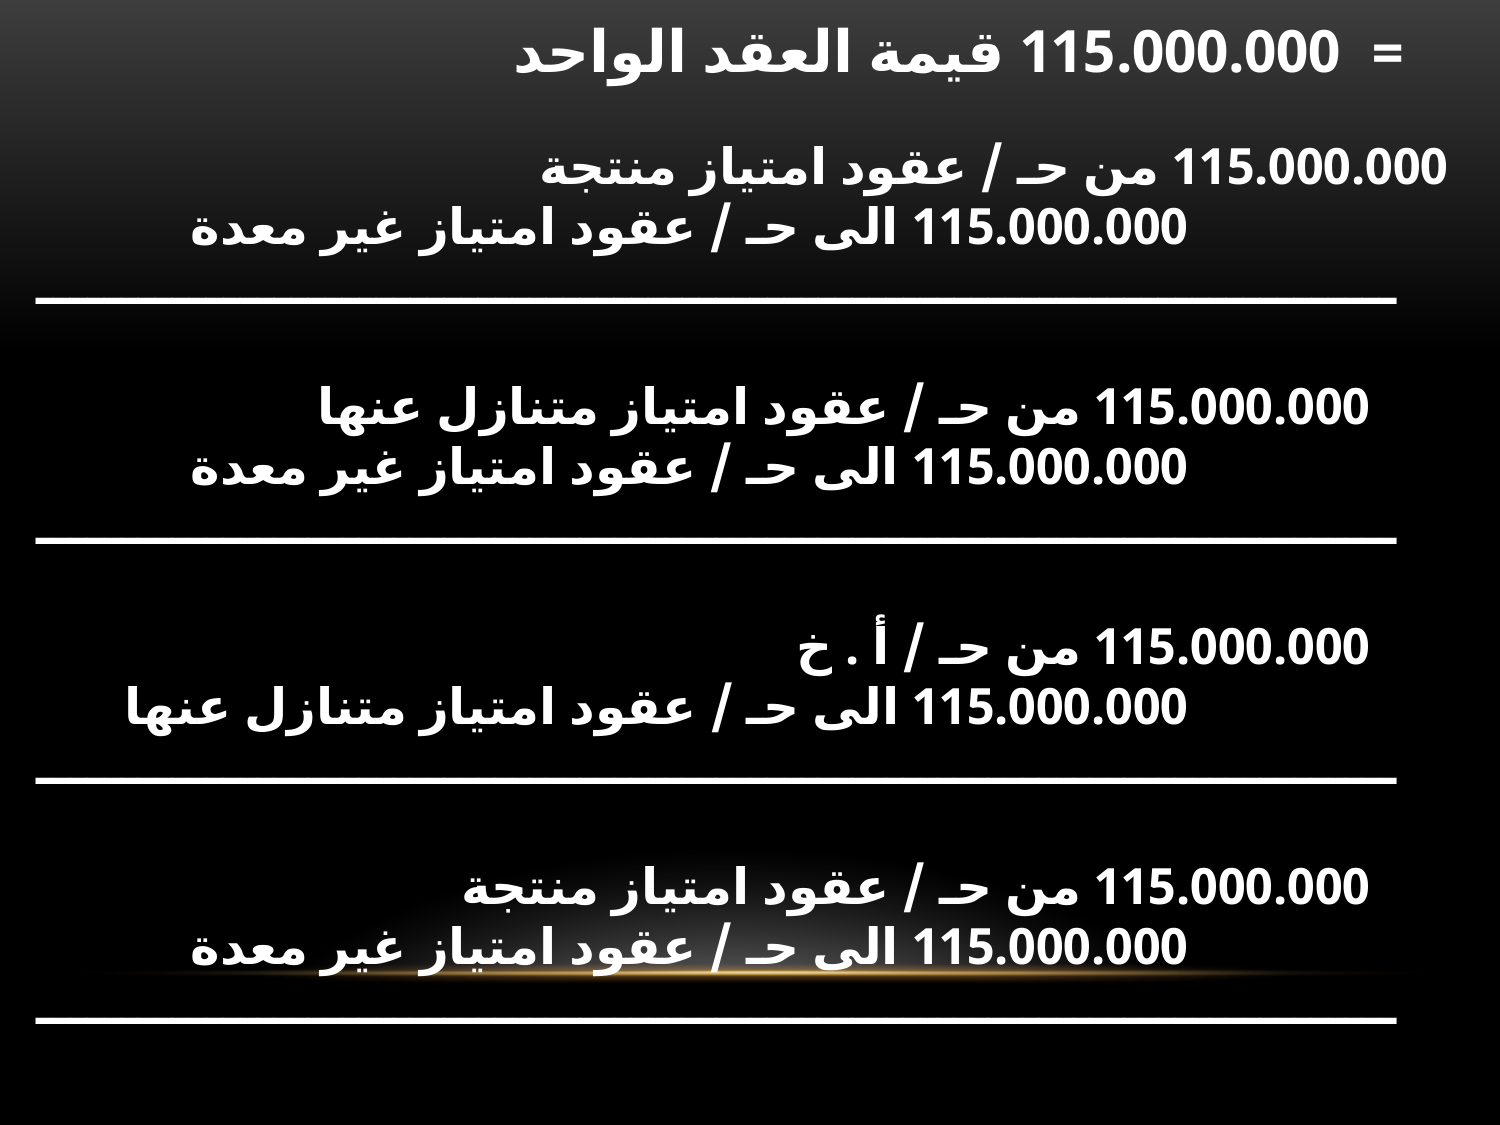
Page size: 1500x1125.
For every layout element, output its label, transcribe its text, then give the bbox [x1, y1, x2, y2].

text_box 115.000.000 من حـ / عقود امتياز منتجة 115.000.000 الى حـ / عقود امتياز غير معدة ــــــــــــــــــــــــــــــــــــــــــــــــــــــــــــــــــــــــــــــــ 115.000.000 من حـ / عقود امتياز متنازل عنها 115.000.000 الى حـ / عقود امتياز غير معدة ــــــــــــــــــــــــــــــــــــــــــــــــــــــــــــــــــــــــــــــــ 115.000.000 من حـ / أ . خ 115.000.000 الى حـ / عقود امتياز متنازل عنها ــــــــــــــــــــــــــــــــــــــــــــــــــــــــــــــــــــــــــــــــ 115.000.000 من حـ / عقود امتياز منتجة 115.000.000 الى حـ / عقود امتياز غير معدة ــــــــــــــــــــــــــــــــــــــــــــــــــــــــــــــــــــــــــــــــ [0, 127, 1476, 1043]
picture [0, 0, 1500, 1125]
